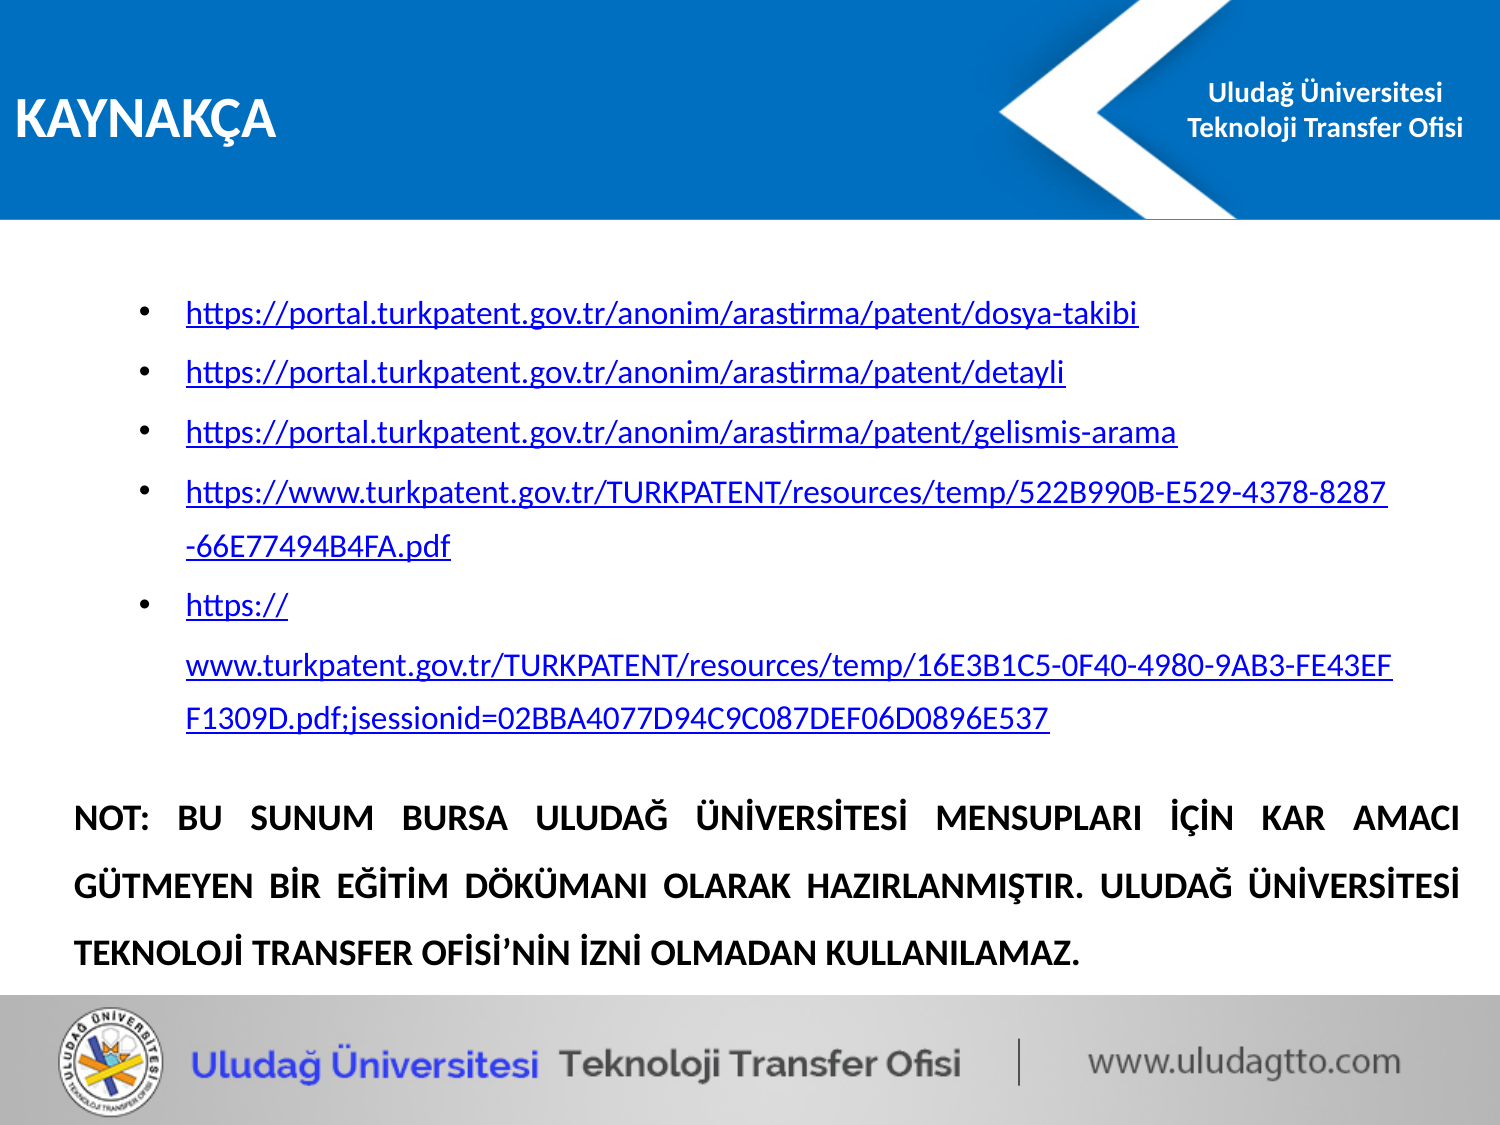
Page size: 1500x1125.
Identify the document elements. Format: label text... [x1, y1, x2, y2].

picture [0, 995, 1500, 1125]
text_box https://portal.turkpatent.gov.tr/anonim/arastirma/patent/dosya-takibi https://portal.turkpatent.gov.tr/anonim/arastirma/patent/detayli https://portal.turkpatent.gov.tr/anonim/arastirma/patent/gelismis-arama https://www.turkpatent.gov.tr/TURKPATENT/resources/temp/522B990B-E529-4378-8287-66E77494B4FA.pdf https://www.turkpatent.gov.tr/TURKPATENT/resources/temp/16E3B1C5-0F40-4980-9AB3-FE43EFF1309D.pdf;jsessionid=02BBA4077D94C9C087DEF06D0896E537 [123, 263, 1412, 698]
list KAYNAKÇA [0, 0, 1022, 218]
text_box NOT: BU SUNUM BURSA ULUDAĞ ÜNİVERSİTESİ MENSUPLARI İÇİN KAR AMACI GÜTMEYEN BİR EĞİTİM DÖKÜMANI OLARAK HAZIRLANMIŞTIR. ULUDAĞ ÜNİVERSİTESİ TEKNOLOJİ TRANSFER OFİSİ’NİN İZNİ OLMADAN KULLANILAMAZ. [58, 763, 1477, 981]
picture [0, 0, 1500, 219]
